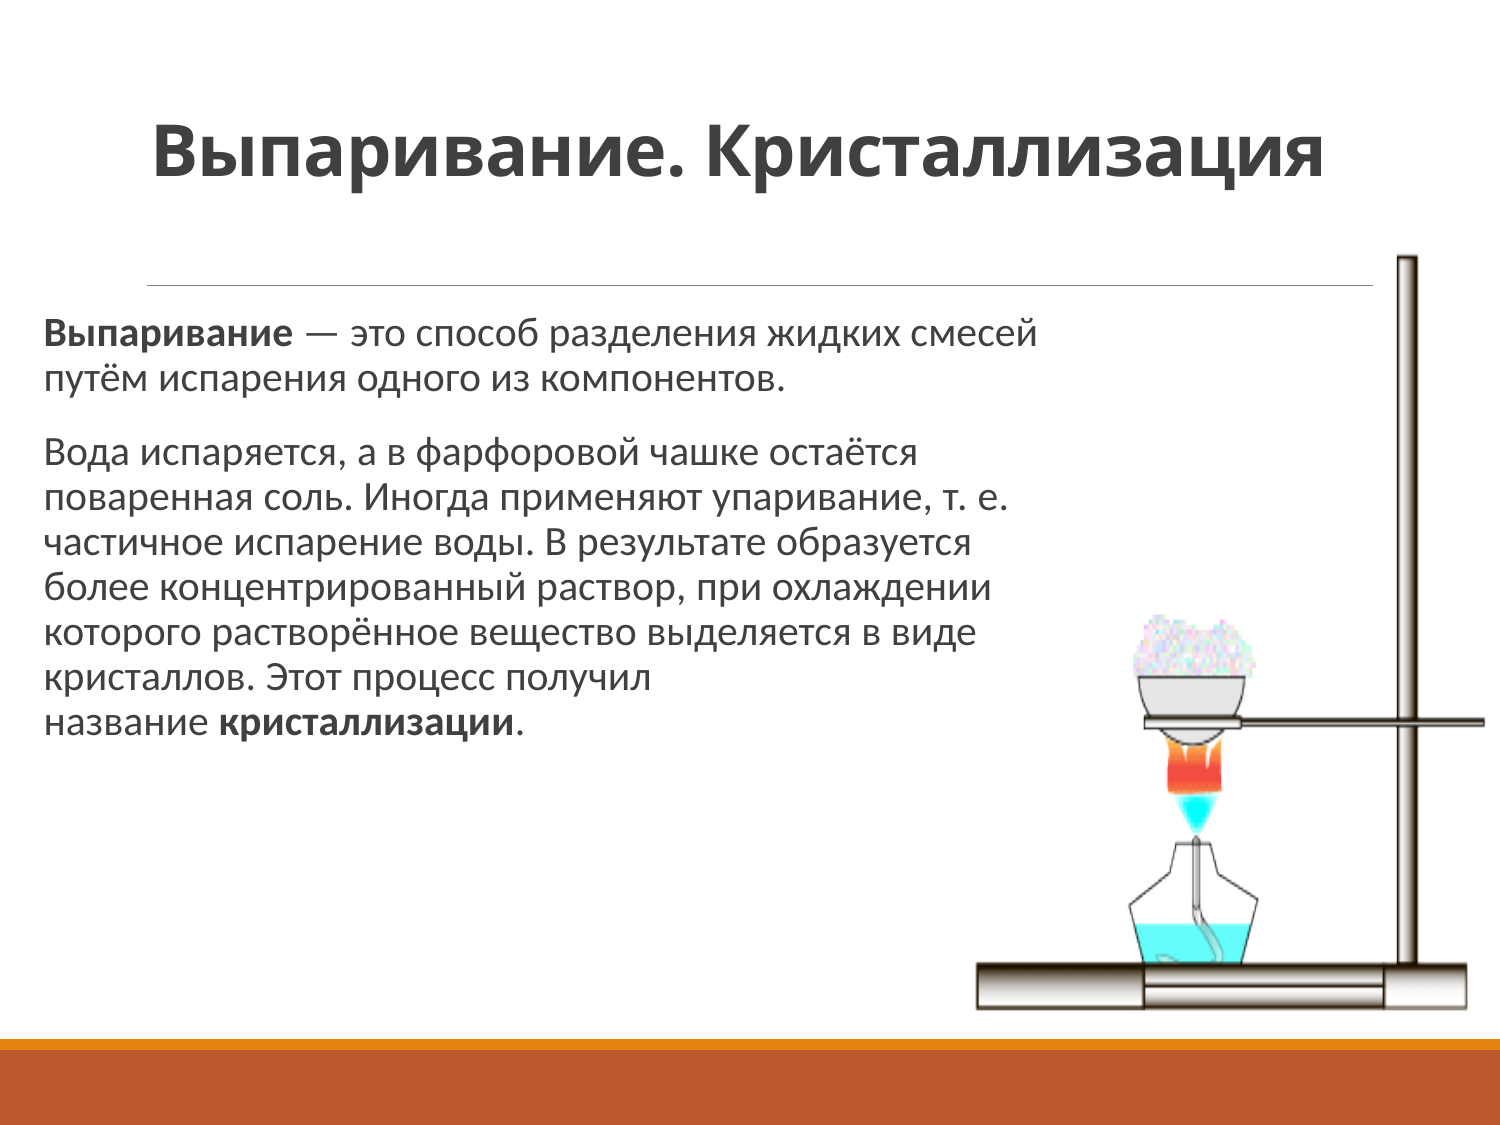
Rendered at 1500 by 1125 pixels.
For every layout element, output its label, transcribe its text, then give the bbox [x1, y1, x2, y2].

list Выпаривание — это способ разделения жидких смесей путём испарения одного из компонентов. Вода испаряется, а в фарфоровой чашке остаётся поваренная соль. Иногда применяют упаривание, т. е. частичное испарение воды. В результате образуется более концентрированный раствор, при охлаждении которого растворённое вещество выделяется в виде кристаллов. Этот процесс получил название кристаллизации. [28, 302, 1051, 1125]
picture [960, 231, 1500, 1045]
title Выпаривание. Кристаллизация [135, 47, 1373, 285]
